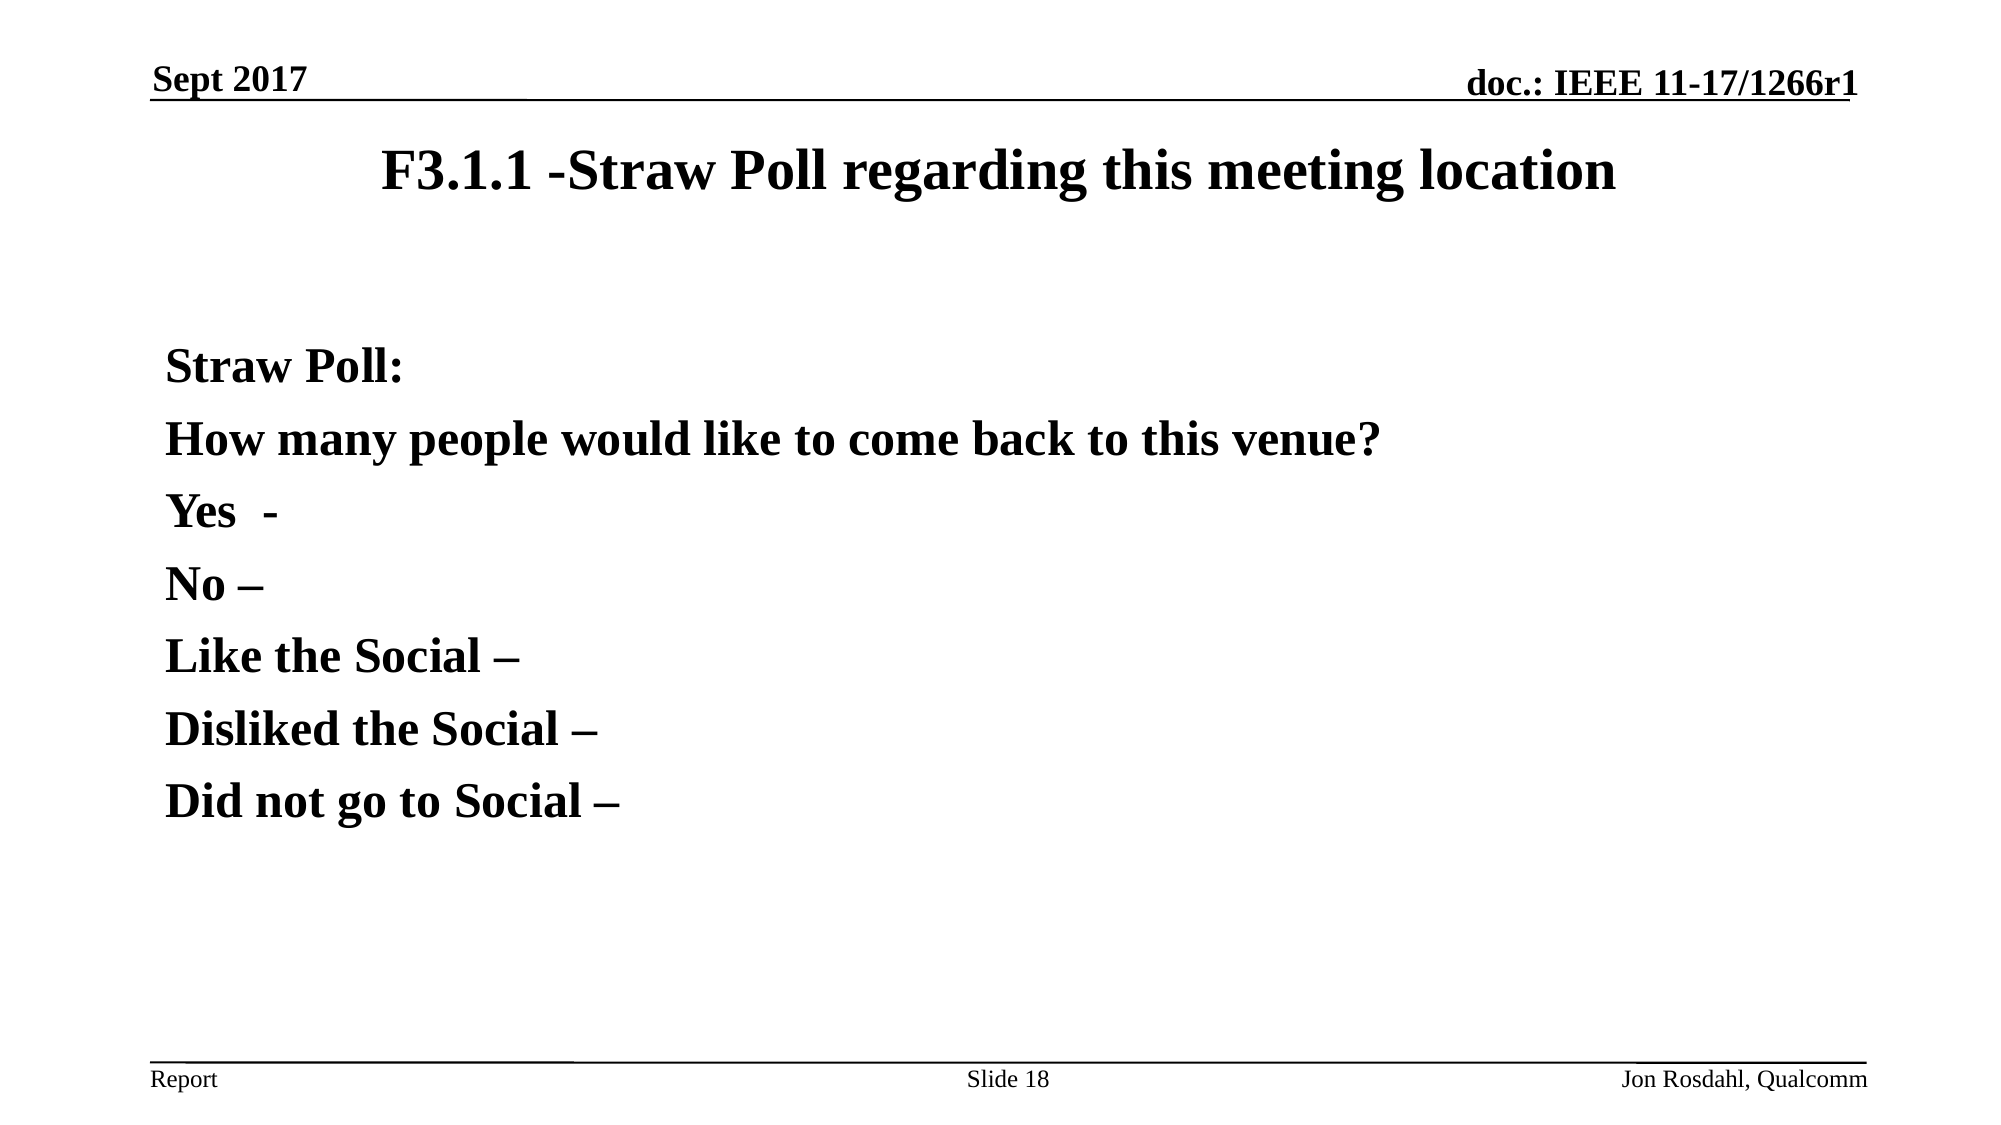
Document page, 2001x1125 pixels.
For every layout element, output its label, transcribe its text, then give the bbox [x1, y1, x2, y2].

title F3.1.1 -Straw Poll regarding this meeting location [362, 112, 1638, 221]
footer Jon Rosdahl, Qualcomm [1171, 1061, 1869, 1093]
list Straw Poll: How many people would like to come back to this venue? Yes - No – Like the Social – Disliked the Social – Did not go to Social – [149, 324, 1850, 1000]
slide_number Slide 18 [950, 1061, 1067, 1123]
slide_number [152, 54, 563, 100]
